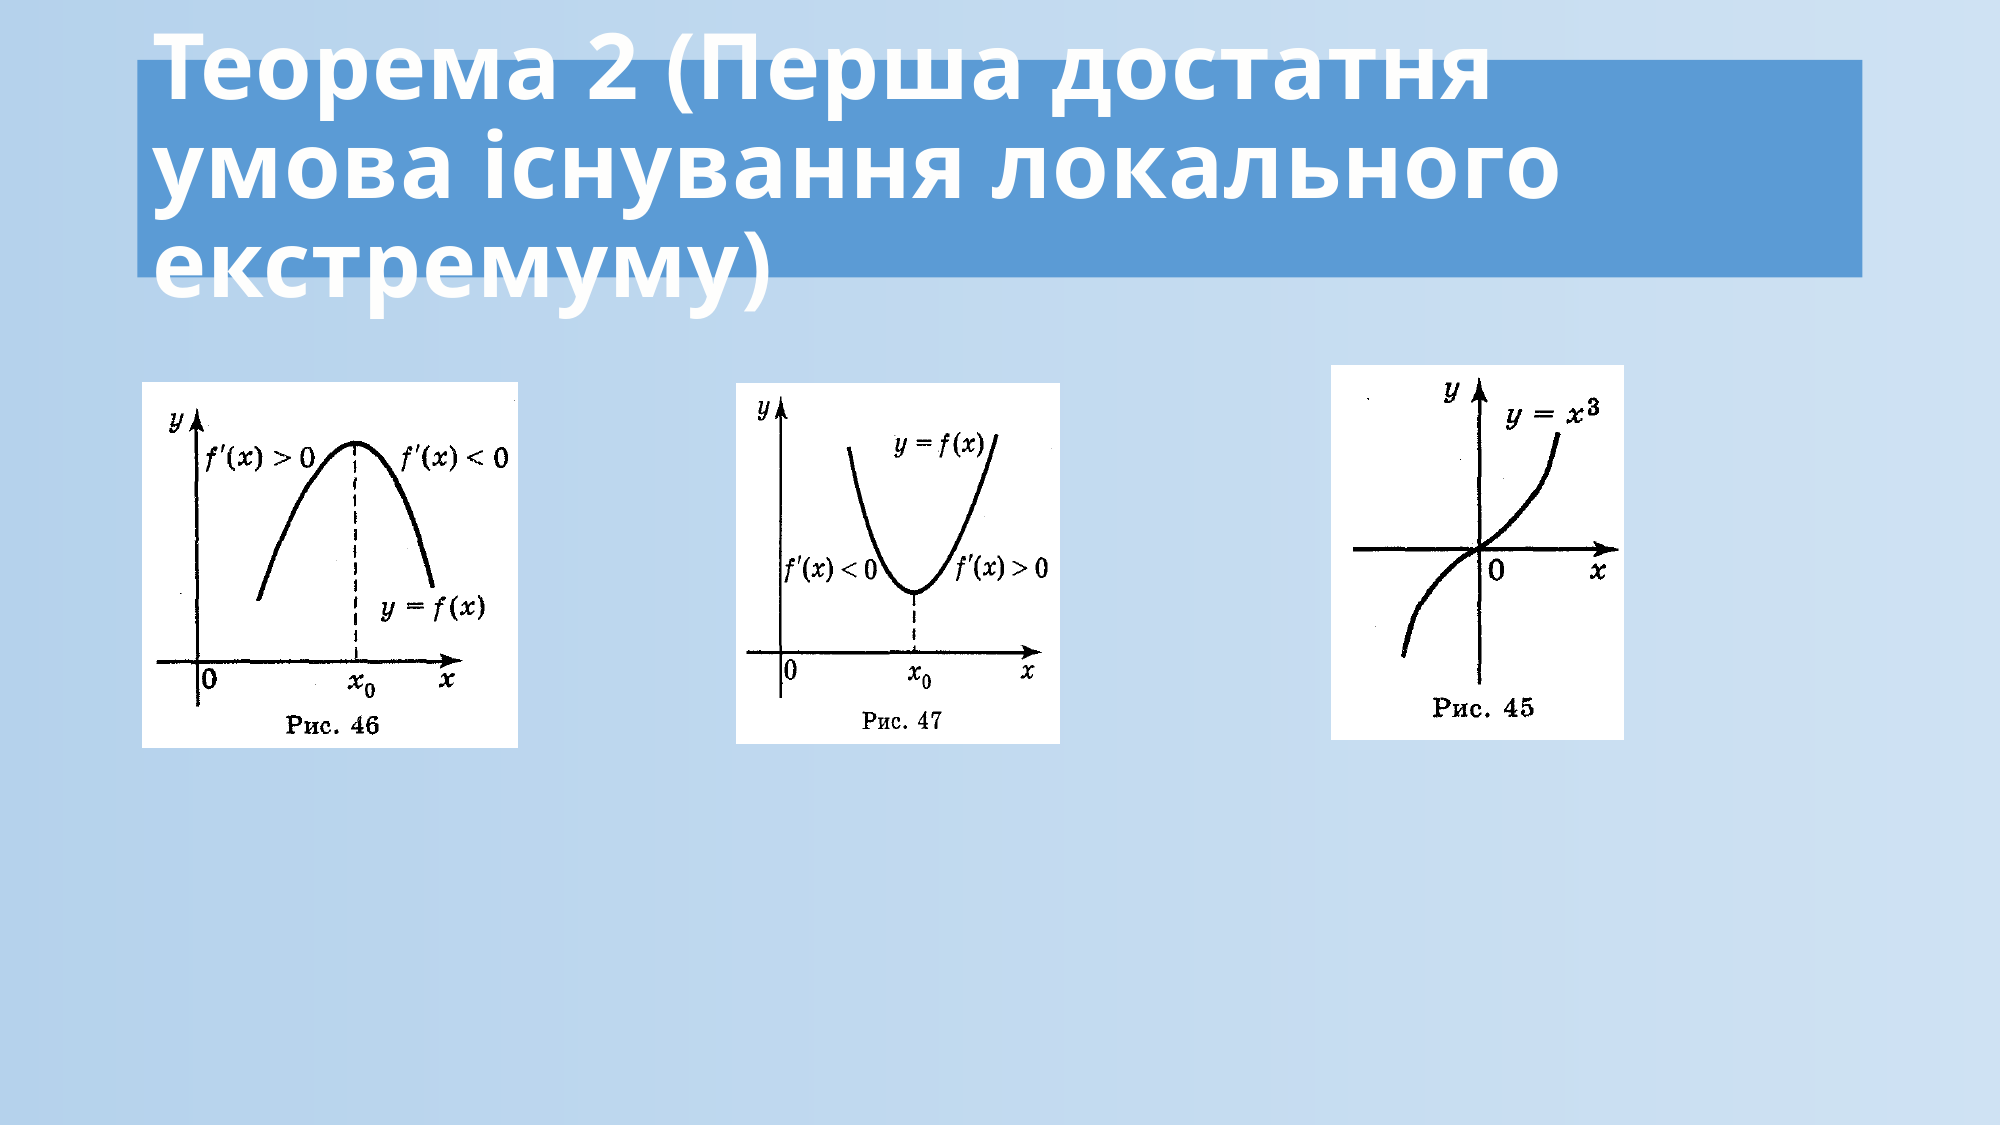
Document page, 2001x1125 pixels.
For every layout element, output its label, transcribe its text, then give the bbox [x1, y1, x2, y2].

picture [735, 383, 1060, 744]
title Теорема 2 (Перша достатня умова існування локального екстремуму) [137, 59, 1863, 278]
picture [1331, 365, 1624, 740]
picture [142, 382, 518, 749]
